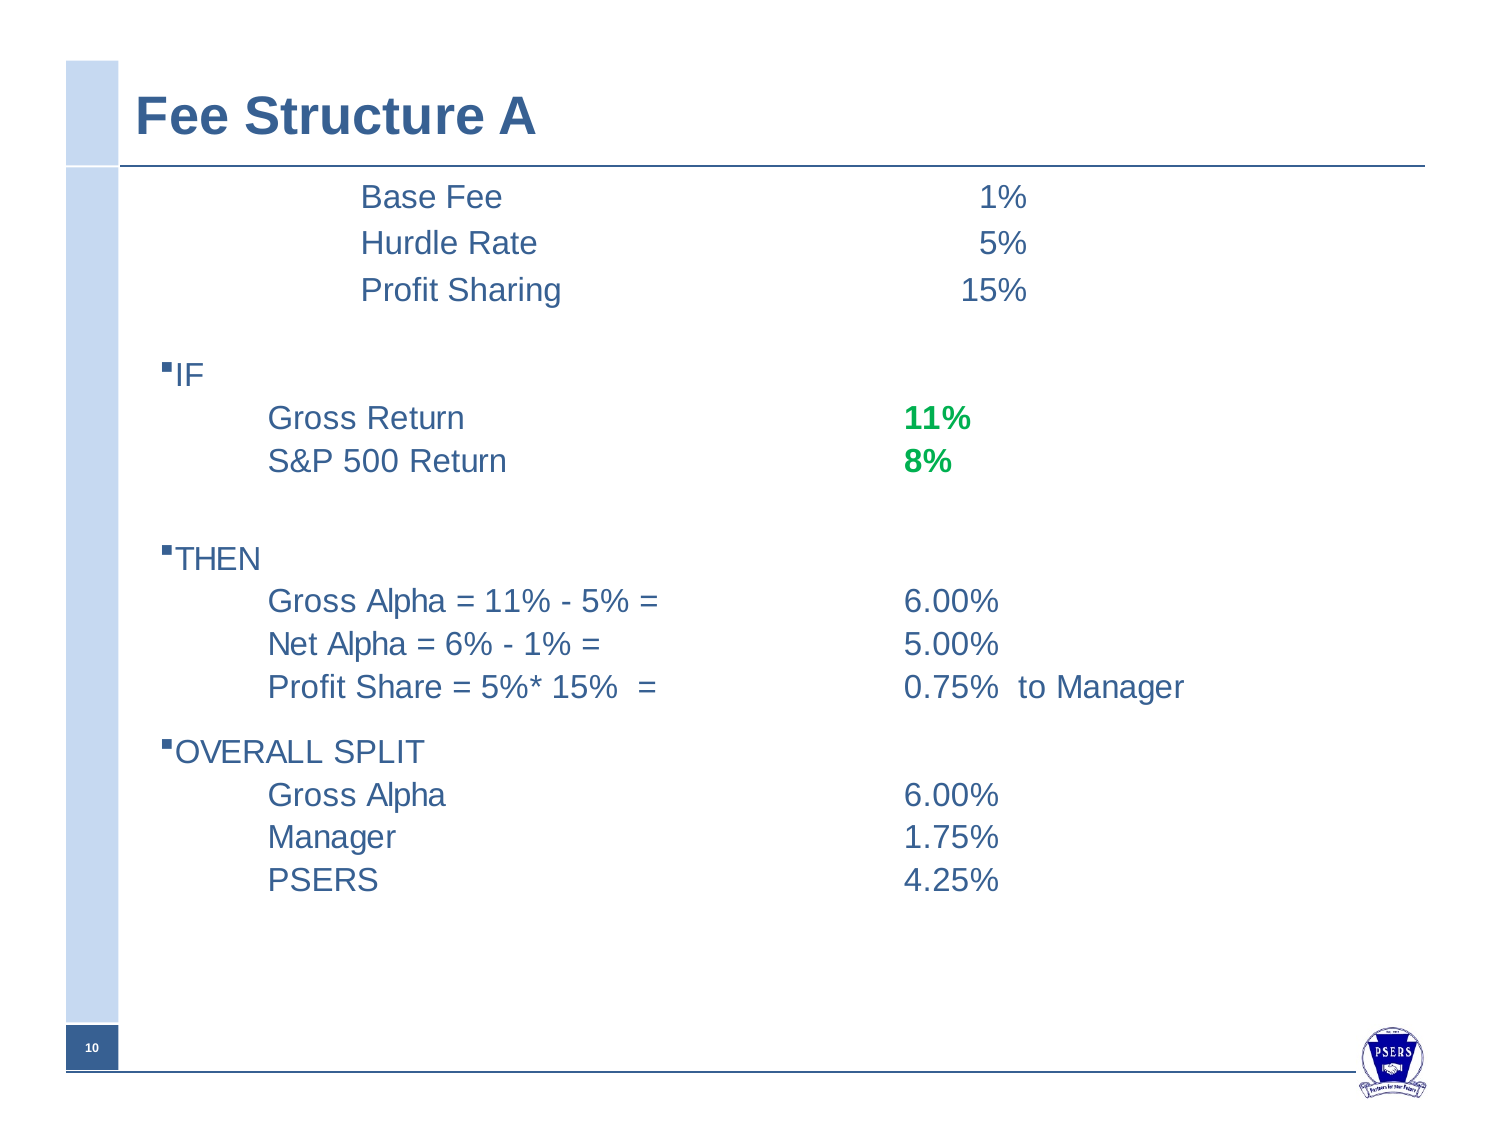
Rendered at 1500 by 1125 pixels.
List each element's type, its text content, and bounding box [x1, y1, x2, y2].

picture [118, 534, 1194, 708]
list Base Fee 1% Hurdle Rate 5% Profit Sharing 15% [120, 167, 1424, 350]
title Fee Structure A [120, 60, 1424, 166]
picture [1356, 1024, 1428, 1100]
picture [118, 351, 1012, 483]
picture [118, 728, 1194, 902]
slide_number 9 [65, 1024, 119, 1071]
